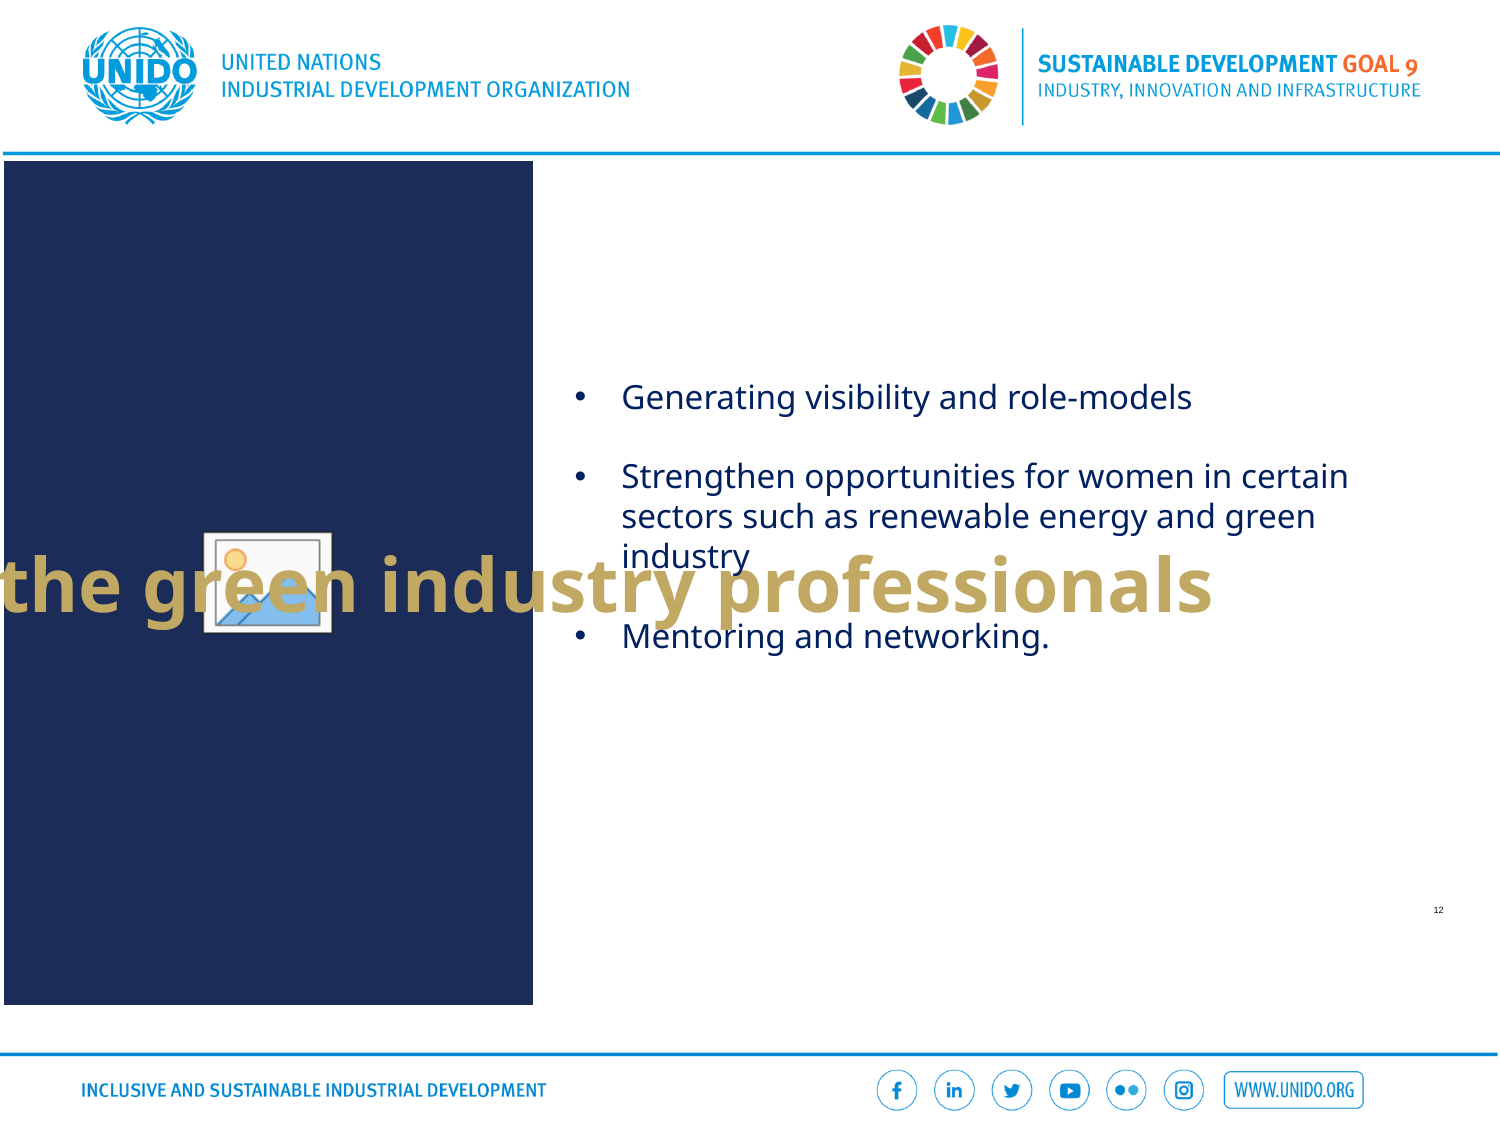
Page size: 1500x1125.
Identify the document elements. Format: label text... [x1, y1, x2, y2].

slide_number 12 [1408, 902, 1447, 918]
text_box Generating visibility and role-models Strengthen opportunities for women in certain sectors such as renewable energy and green industry Mentoring and networking. [572, 373, 1445, 659]
picture [0, 1048, 1500, 1122]
picture [0, 0, 1500, 158]
picture [3, 160, 533, 1005]
